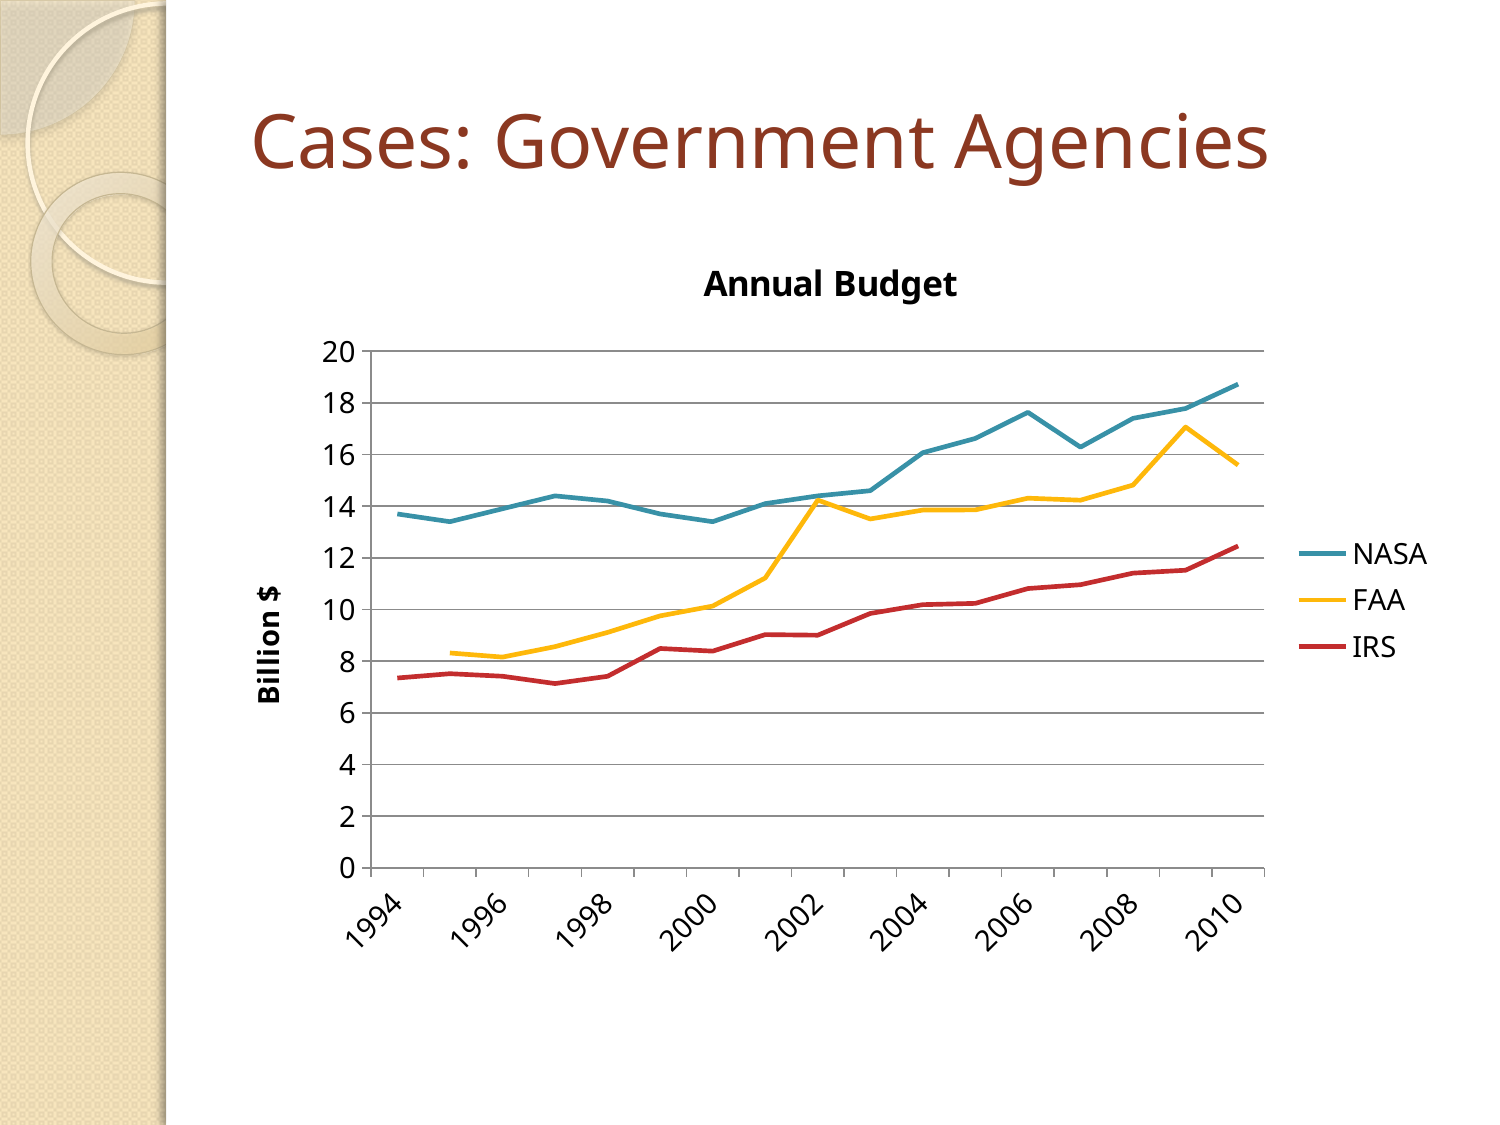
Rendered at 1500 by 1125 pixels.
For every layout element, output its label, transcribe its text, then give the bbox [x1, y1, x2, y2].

chart [212, 224, 1450, 976]
title Cases: Government Agencies [235, 45, 1466, 233]
